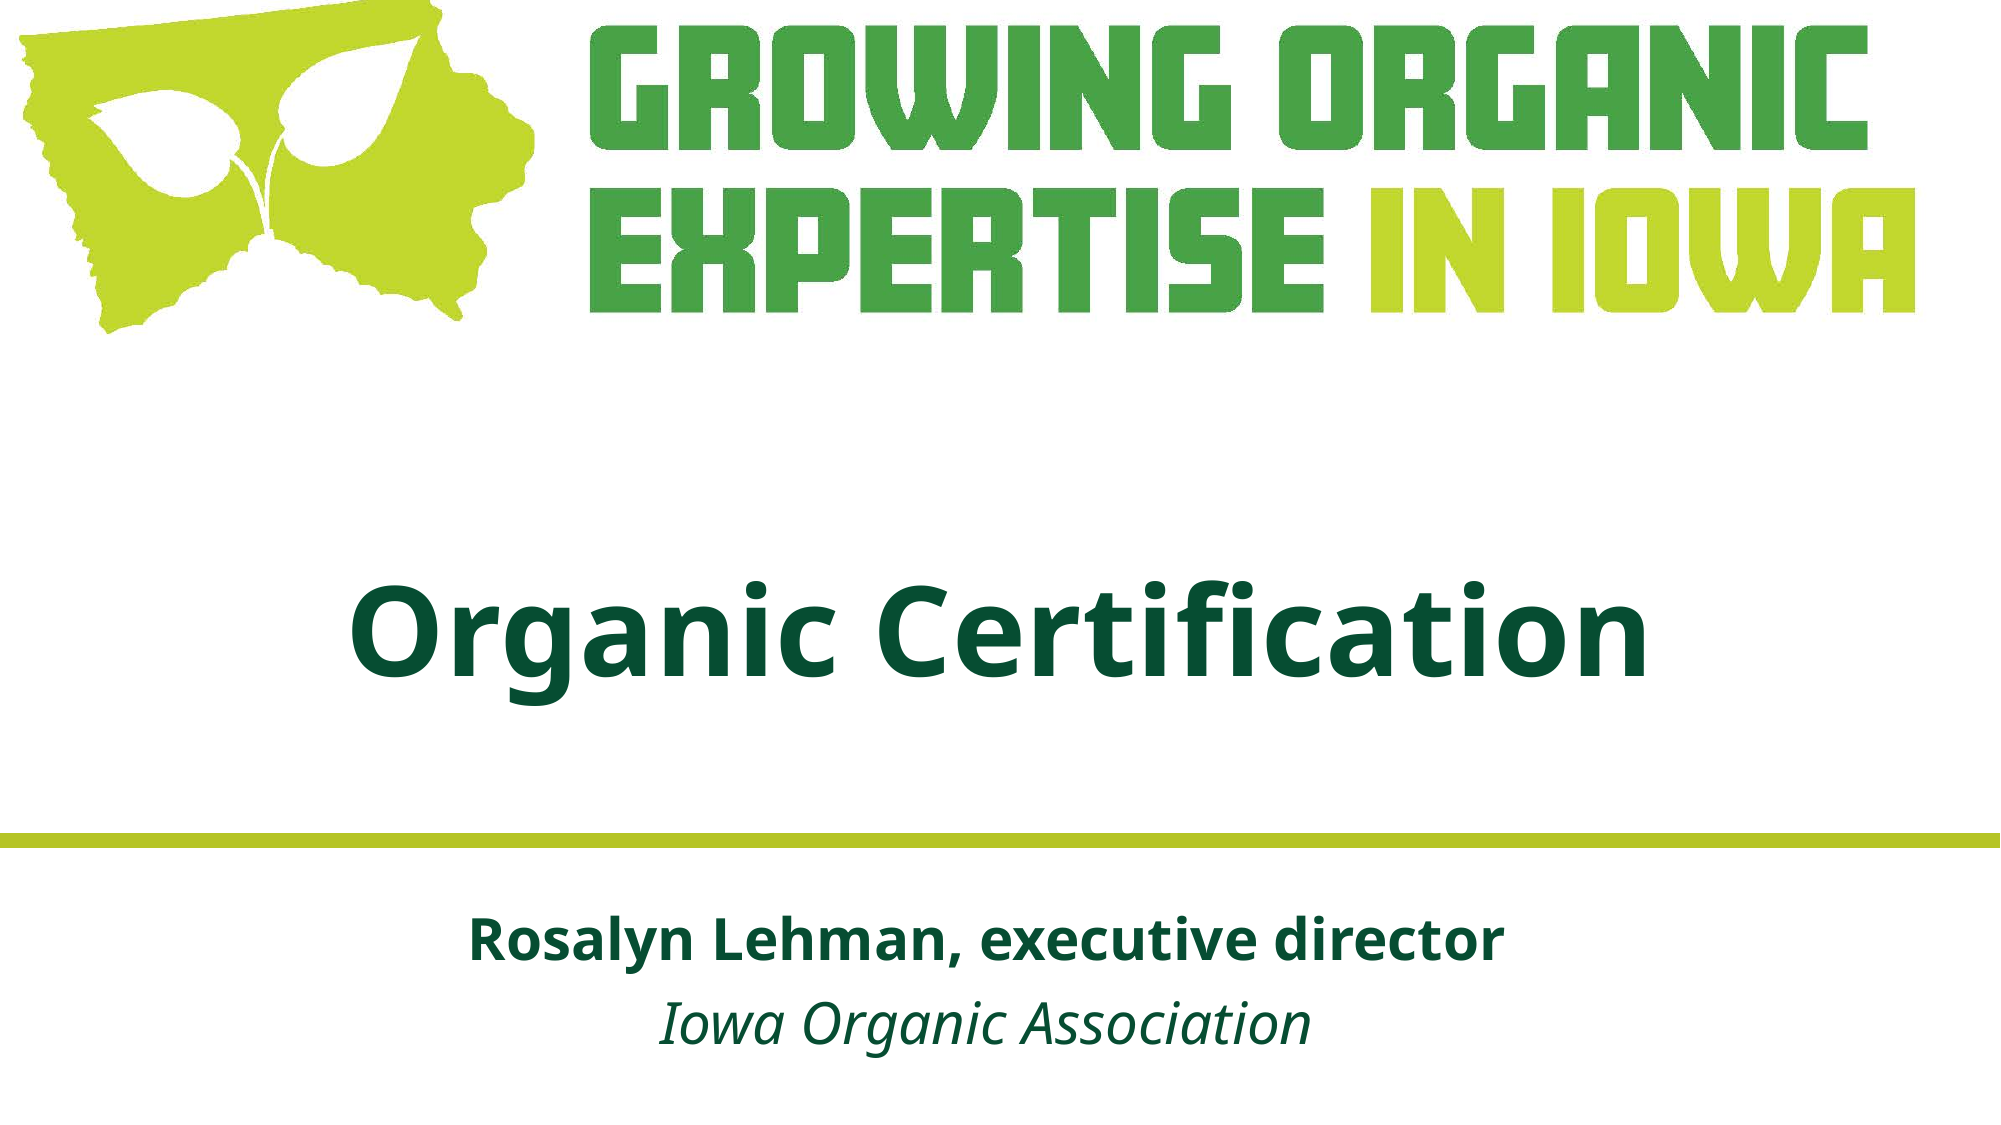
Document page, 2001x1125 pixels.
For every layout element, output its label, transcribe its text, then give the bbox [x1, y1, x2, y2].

title Organic Certification [0, 562, 2000, 709]
list Rosalyn Lehman, executive director Iowa Organic Association [436, 902, 1538, 1084]
text_box [0, 833, 2000, 848]
picture [0, 0, 2000, 354]
